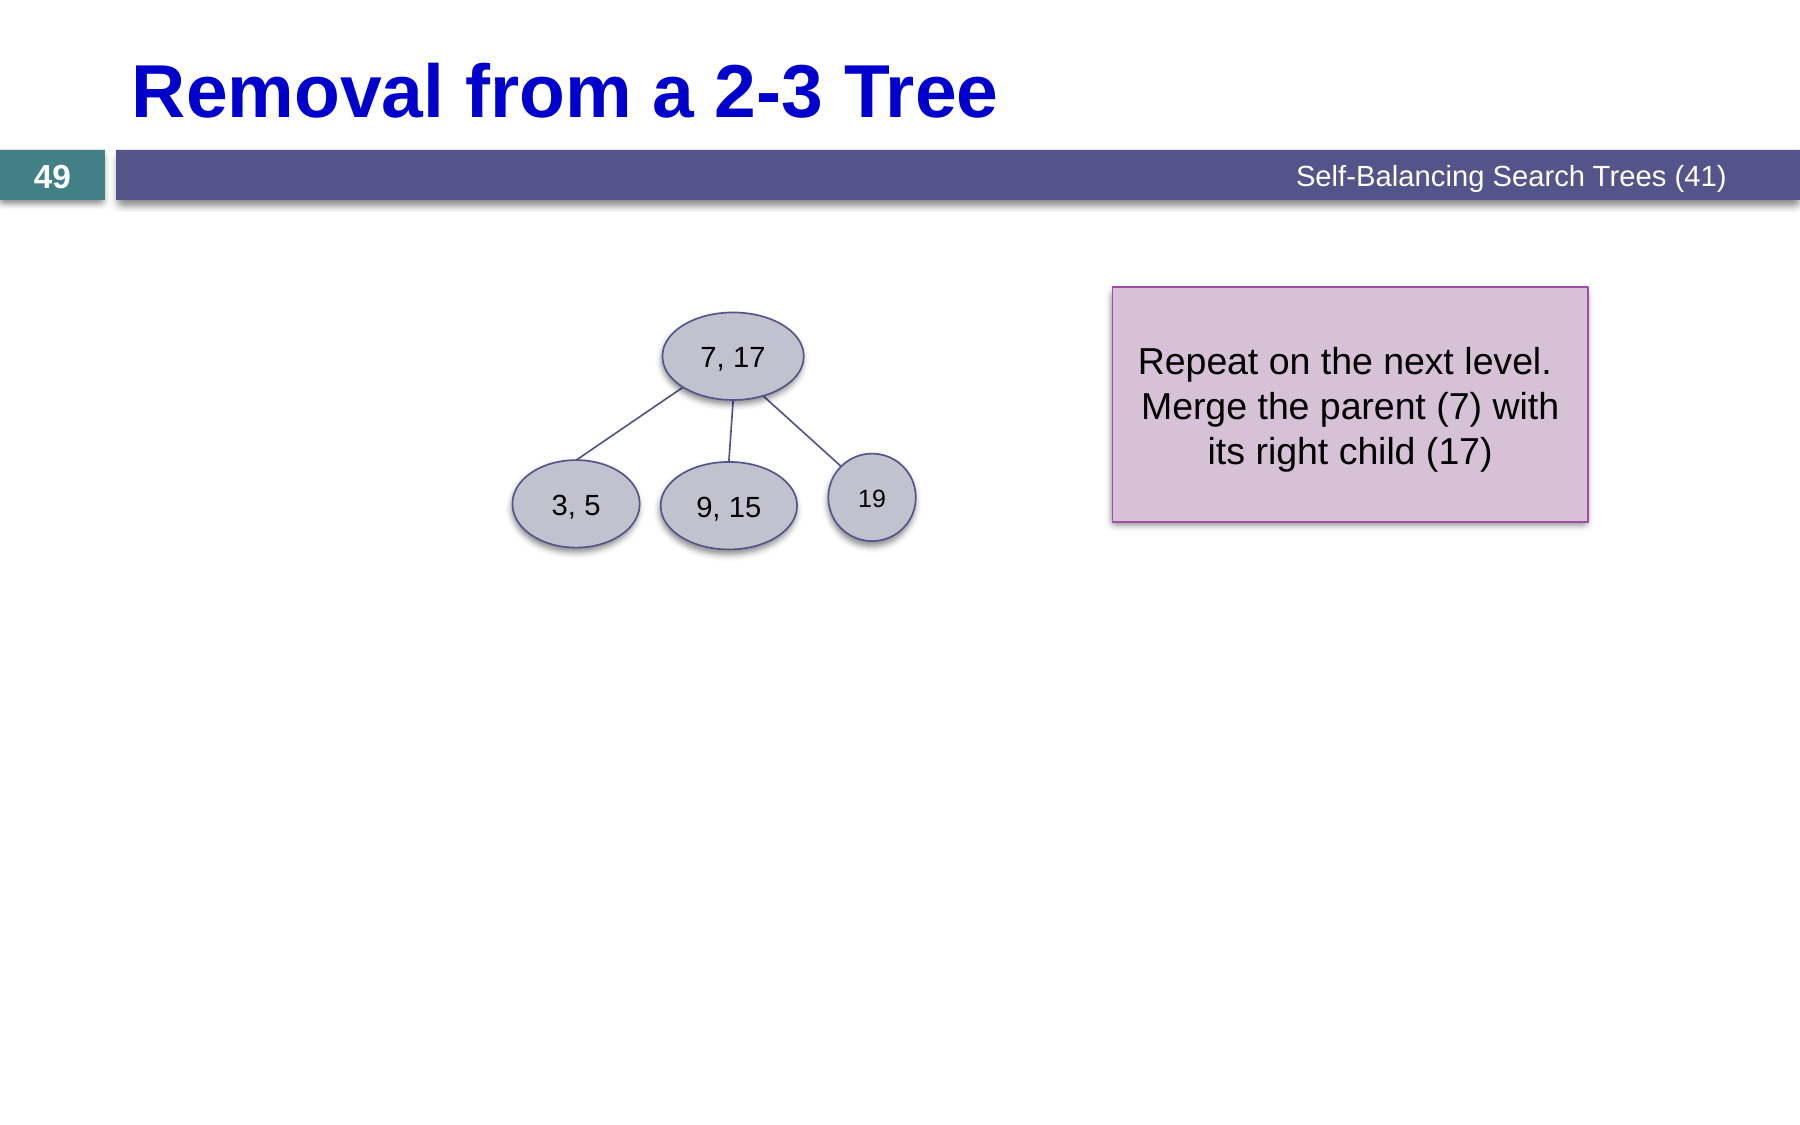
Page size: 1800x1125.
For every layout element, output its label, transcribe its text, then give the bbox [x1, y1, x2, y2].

text_box 3, 5 [511, 459, 641, 549]
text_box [753, 386, 842, 467]
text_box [728, 399, 734, 463]
slide_number 49 [0, 149, 105, 200]
text_box 9, 15 [659, 461, 798, 551]
text_box 19 [827, 452, 917, 542]
footer Self-Balancing Search Trees (41) [675, 149, 1743, 202]
title Removal from a 2-3 Tree [116, 27, 1723, 149]
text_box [575, 386, 684, 461]
text_box Repeat on the next level. Merge the parent (7) with its right child (17) [1112, 286, 1589, 523]
text_box 7, 17 [661, 311, 805, 401]
